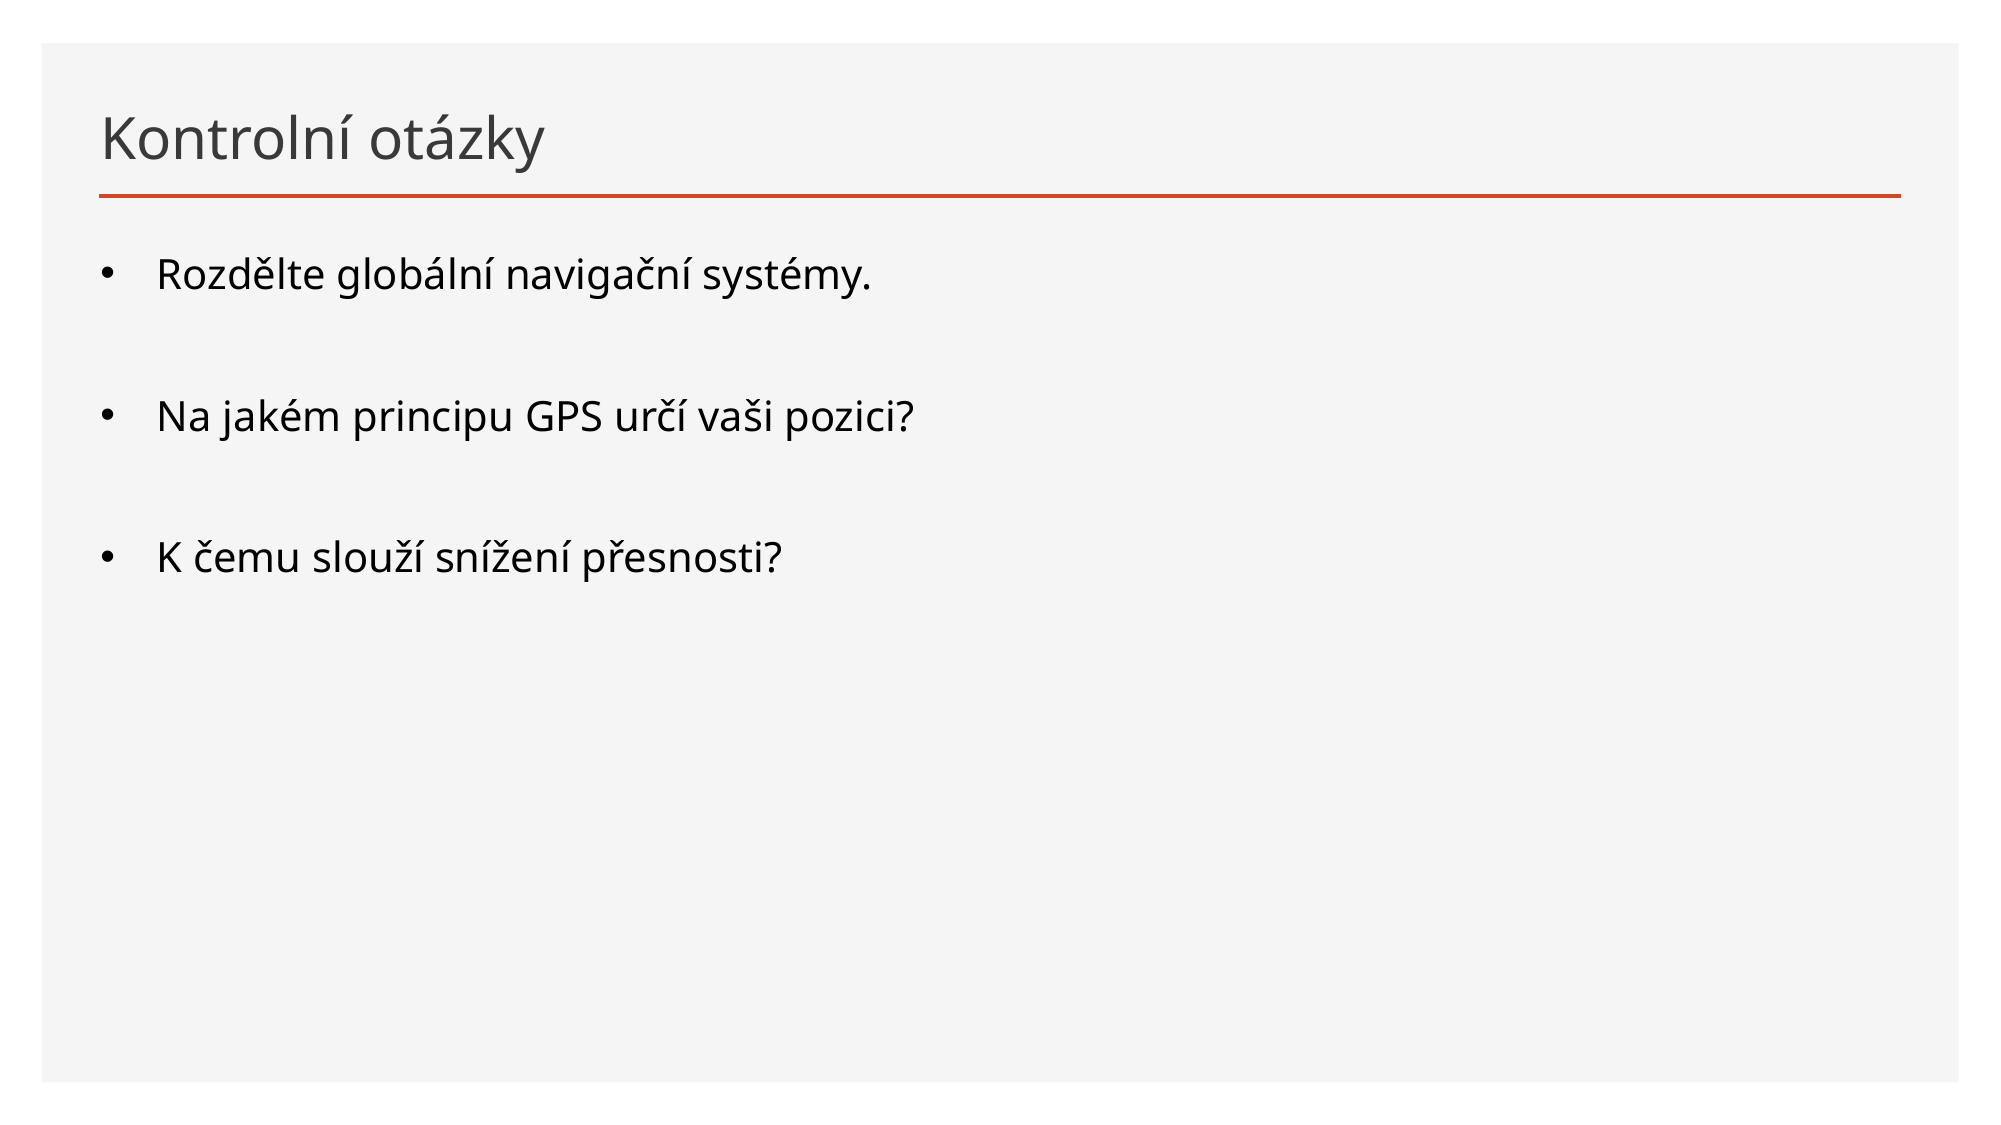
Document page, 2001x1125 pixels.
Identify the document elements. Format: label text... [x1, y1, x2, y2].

text_box Rozdělte globální navigační systémy. Na jakém principu GPS určí vaši pozici? K čemu slouží snížení přesnosti? [85, 252, 1915, 1029]
title Kontrolní otázky [85, 73, 1214, 179]
